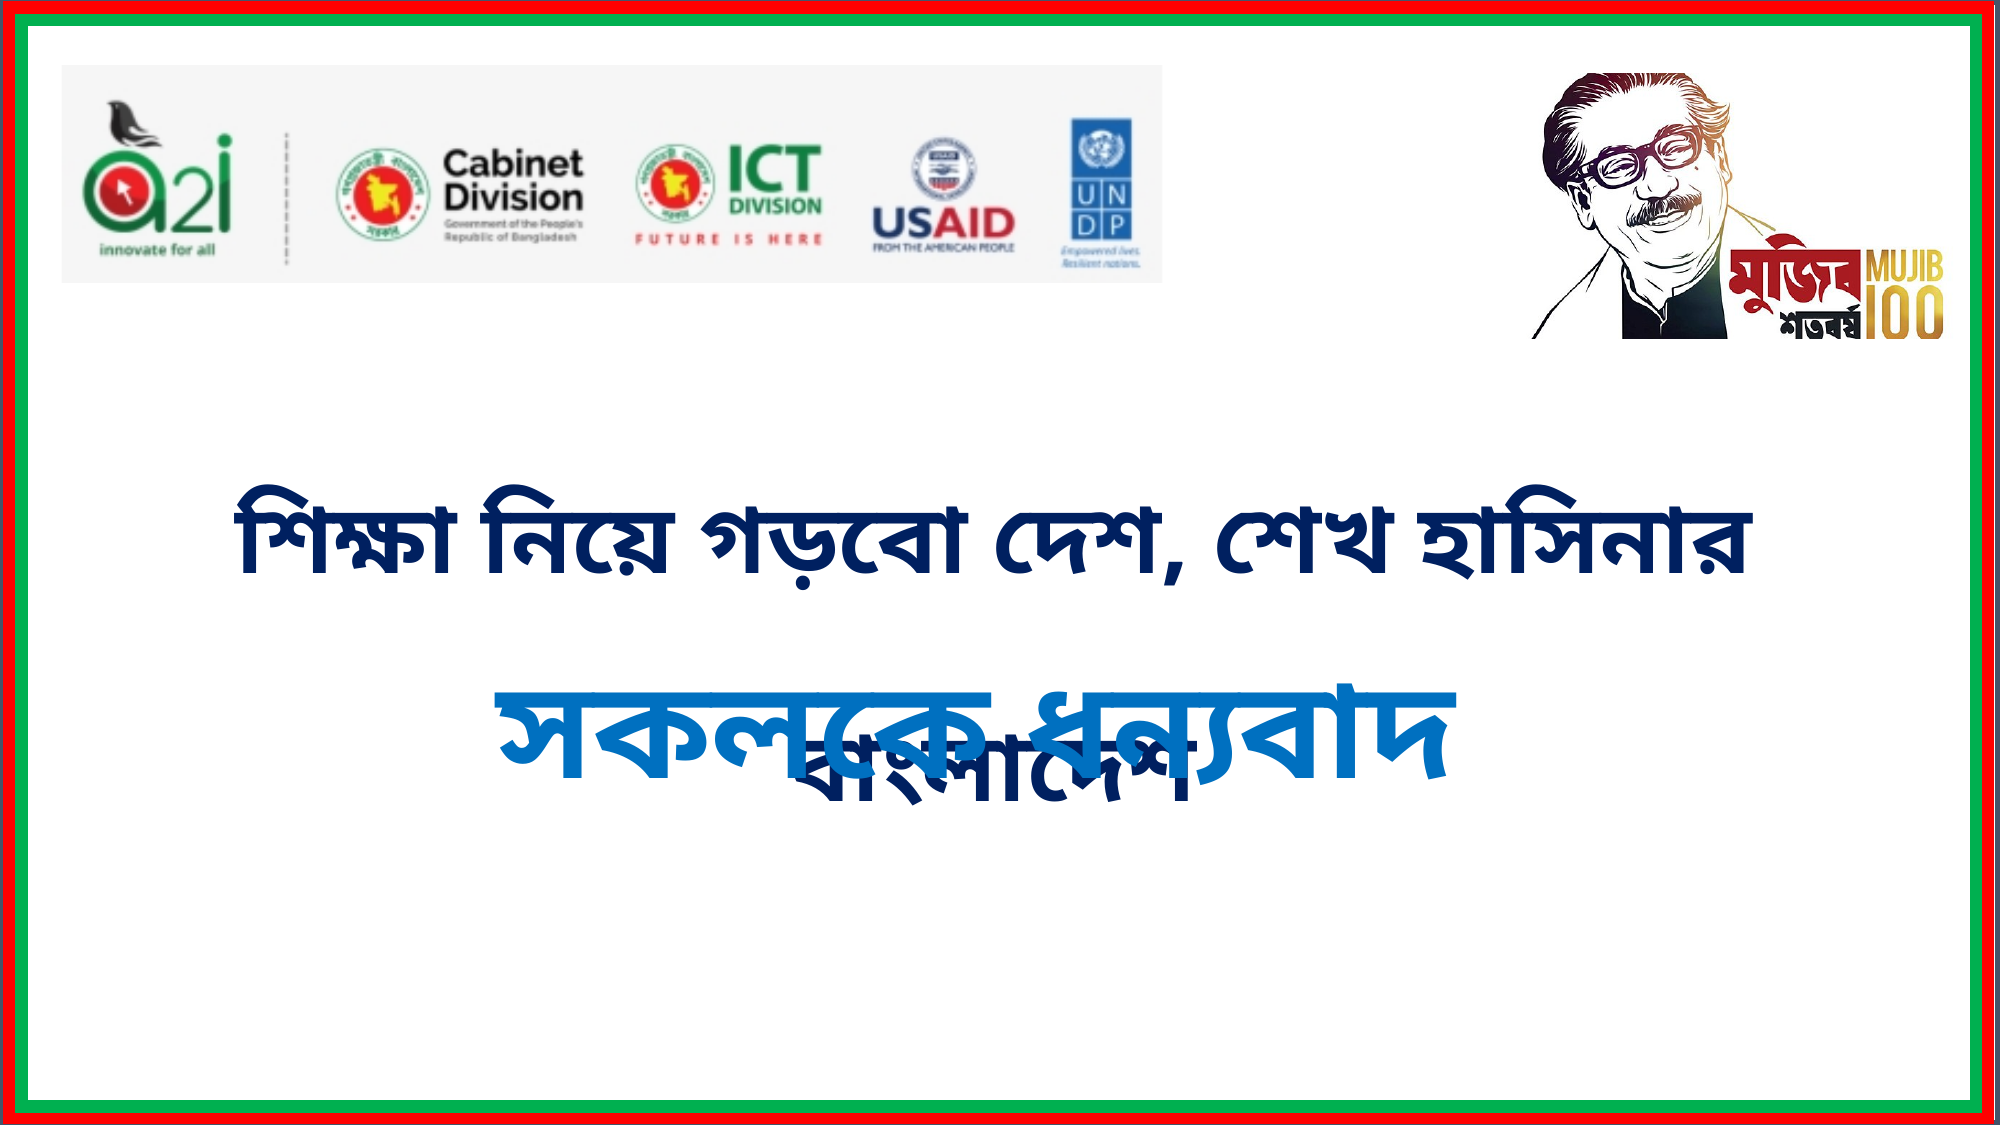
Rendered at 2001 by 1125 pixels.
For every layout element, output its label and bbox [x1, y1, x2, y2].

text_box [0, 0, 2000, 1125]
picture [1503, 73, 1964, 339]
